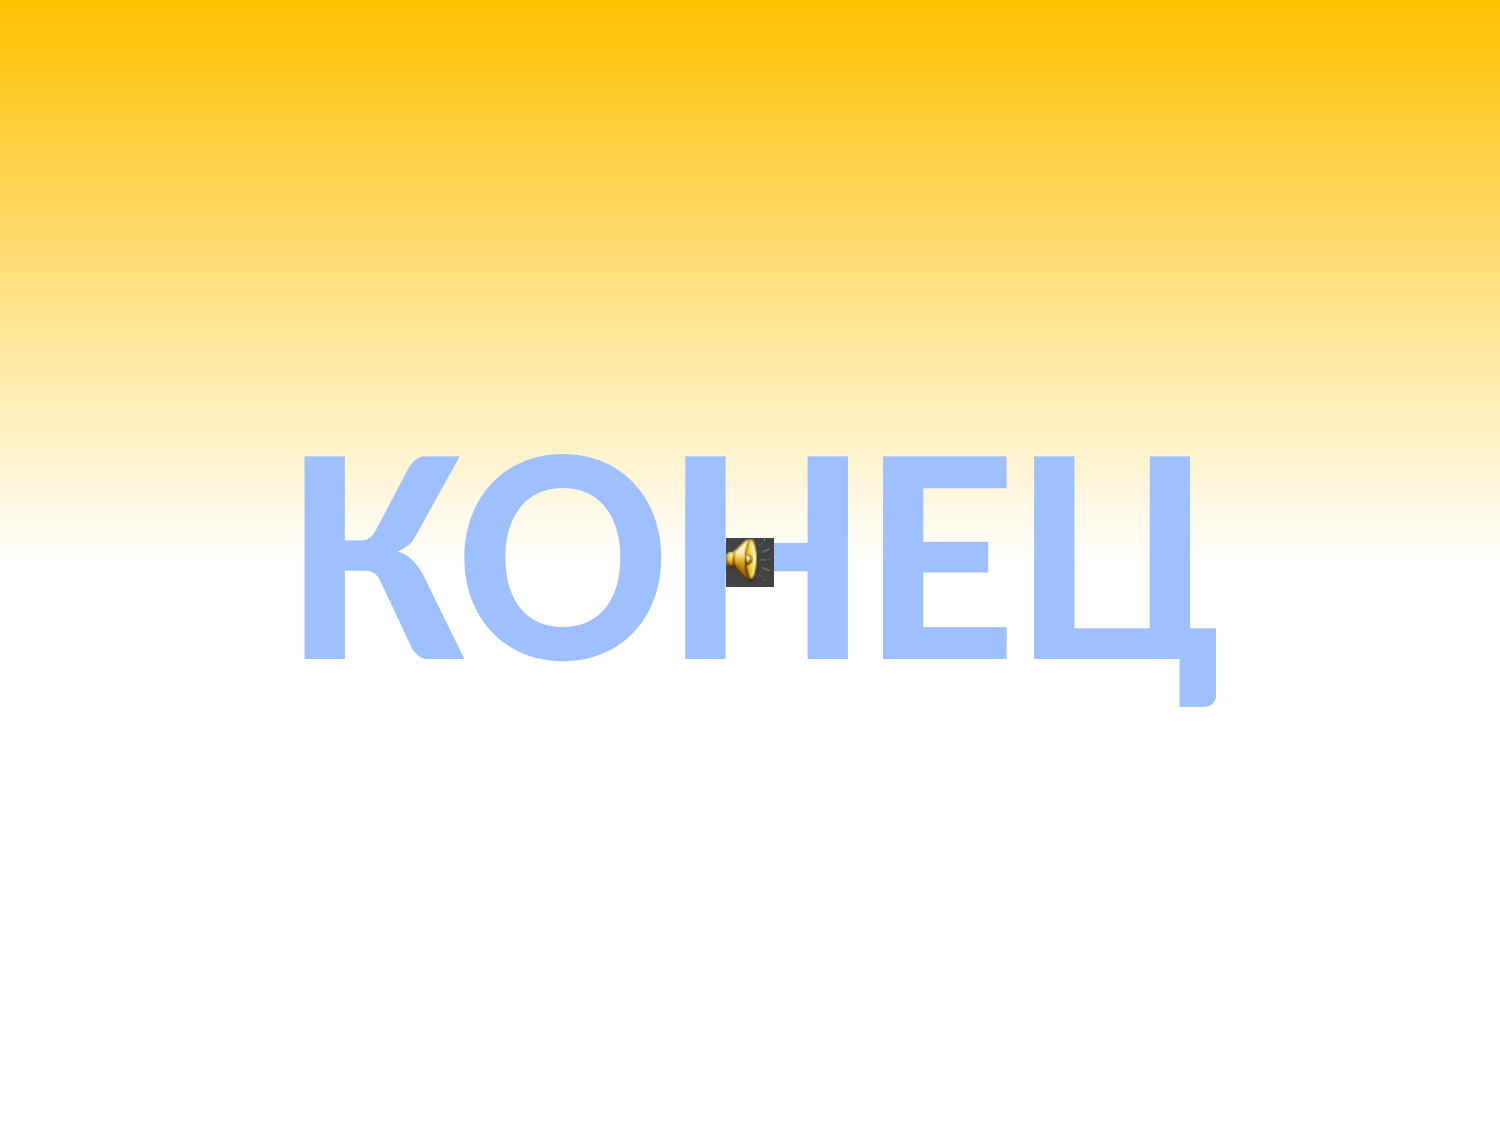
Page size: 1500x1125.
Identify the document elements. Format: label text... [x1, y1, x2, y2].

picture [724, 537, 776, 588]
text_box КОНЕЦ [274, 339, 1239, 730]
